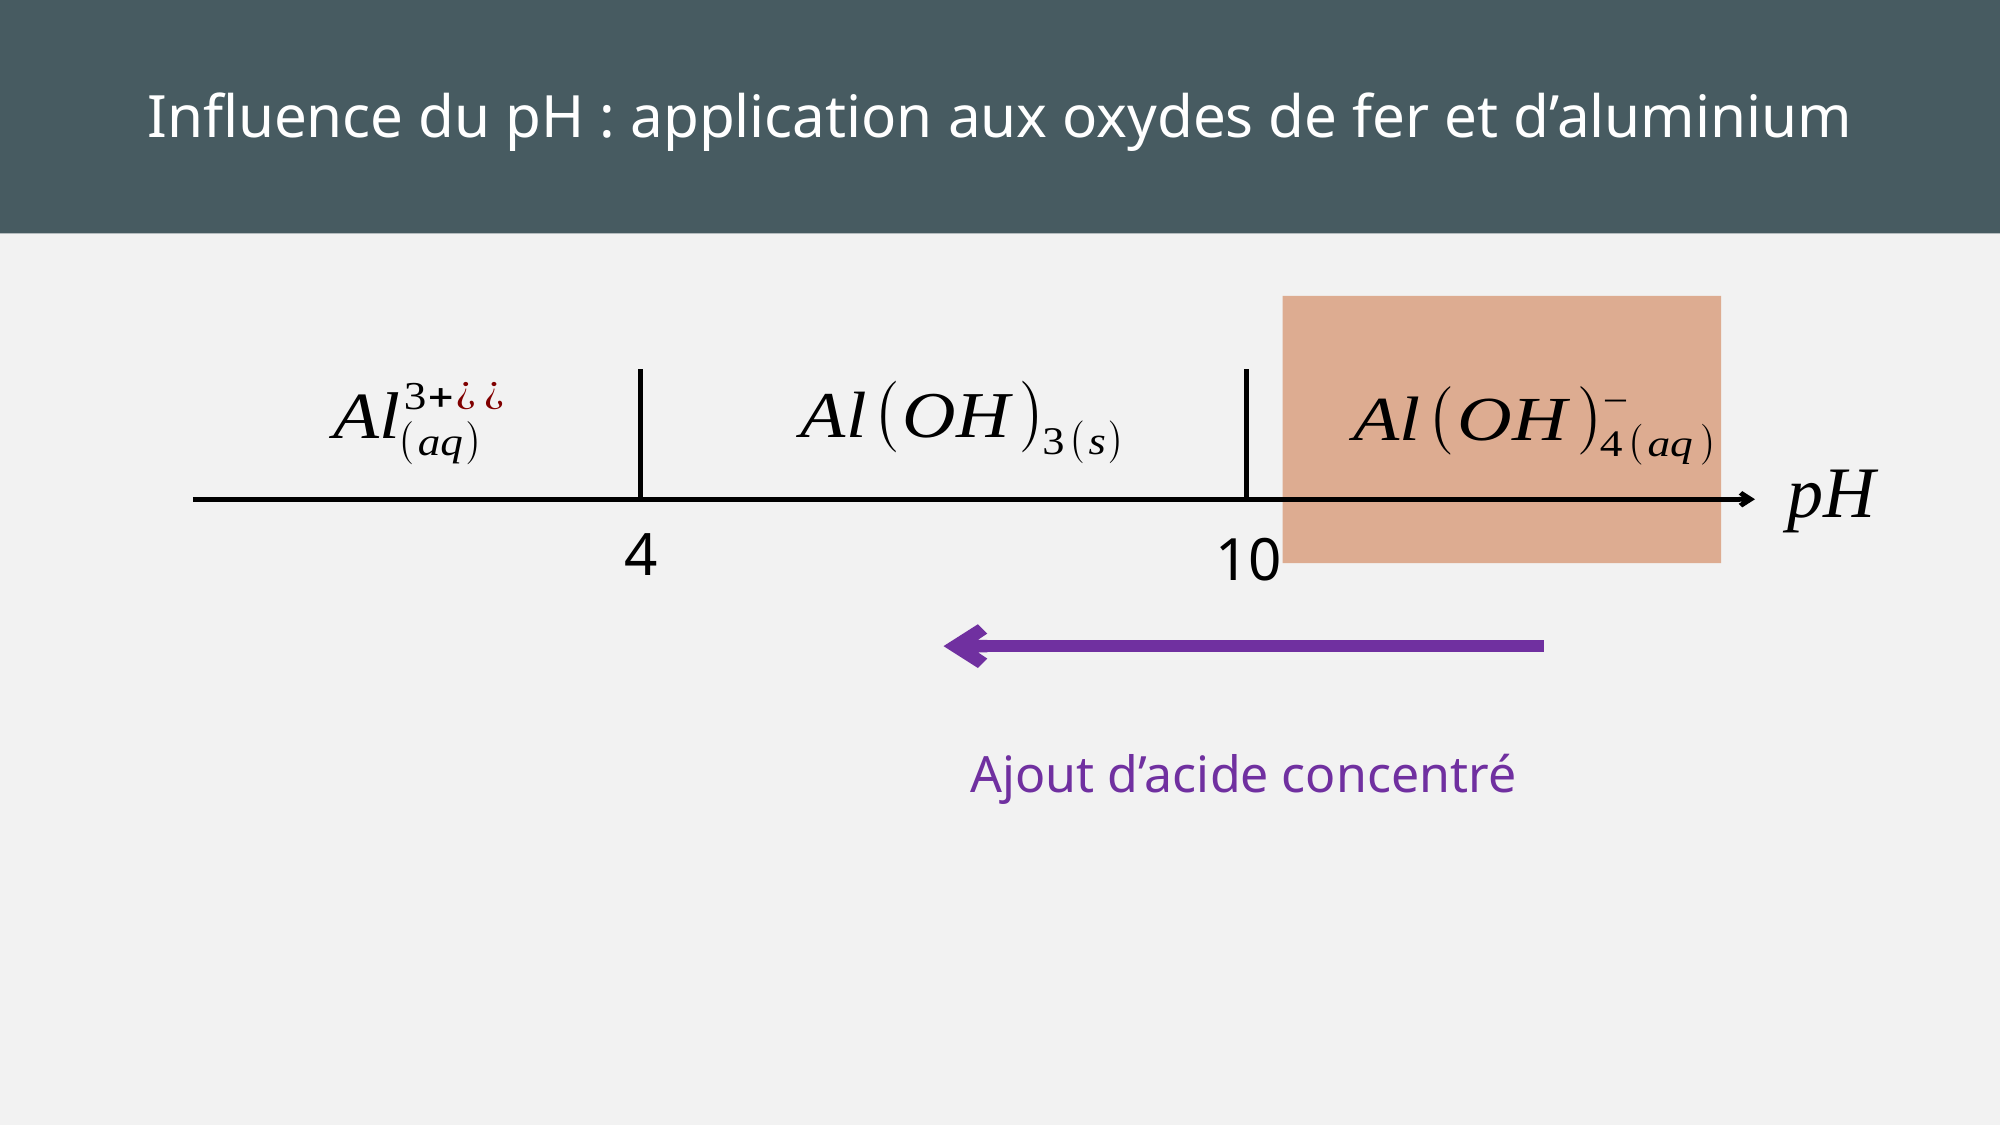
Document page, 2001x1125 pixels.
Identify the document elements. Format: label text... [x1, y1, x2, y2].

text_box [1282, 295, 1722, 497]
text_box [1282, 502, 1722, 564]
text_box Ajout d’acide concentré [955, 735, 1532, 810]
text_box Influence du pH : application aux oxydes de fer et d’aluminium [0, 0, 2000, 234]
text_box 10 [1200, 515, 1297, 600]
text_box 4 [609, 509, 673, 595]
